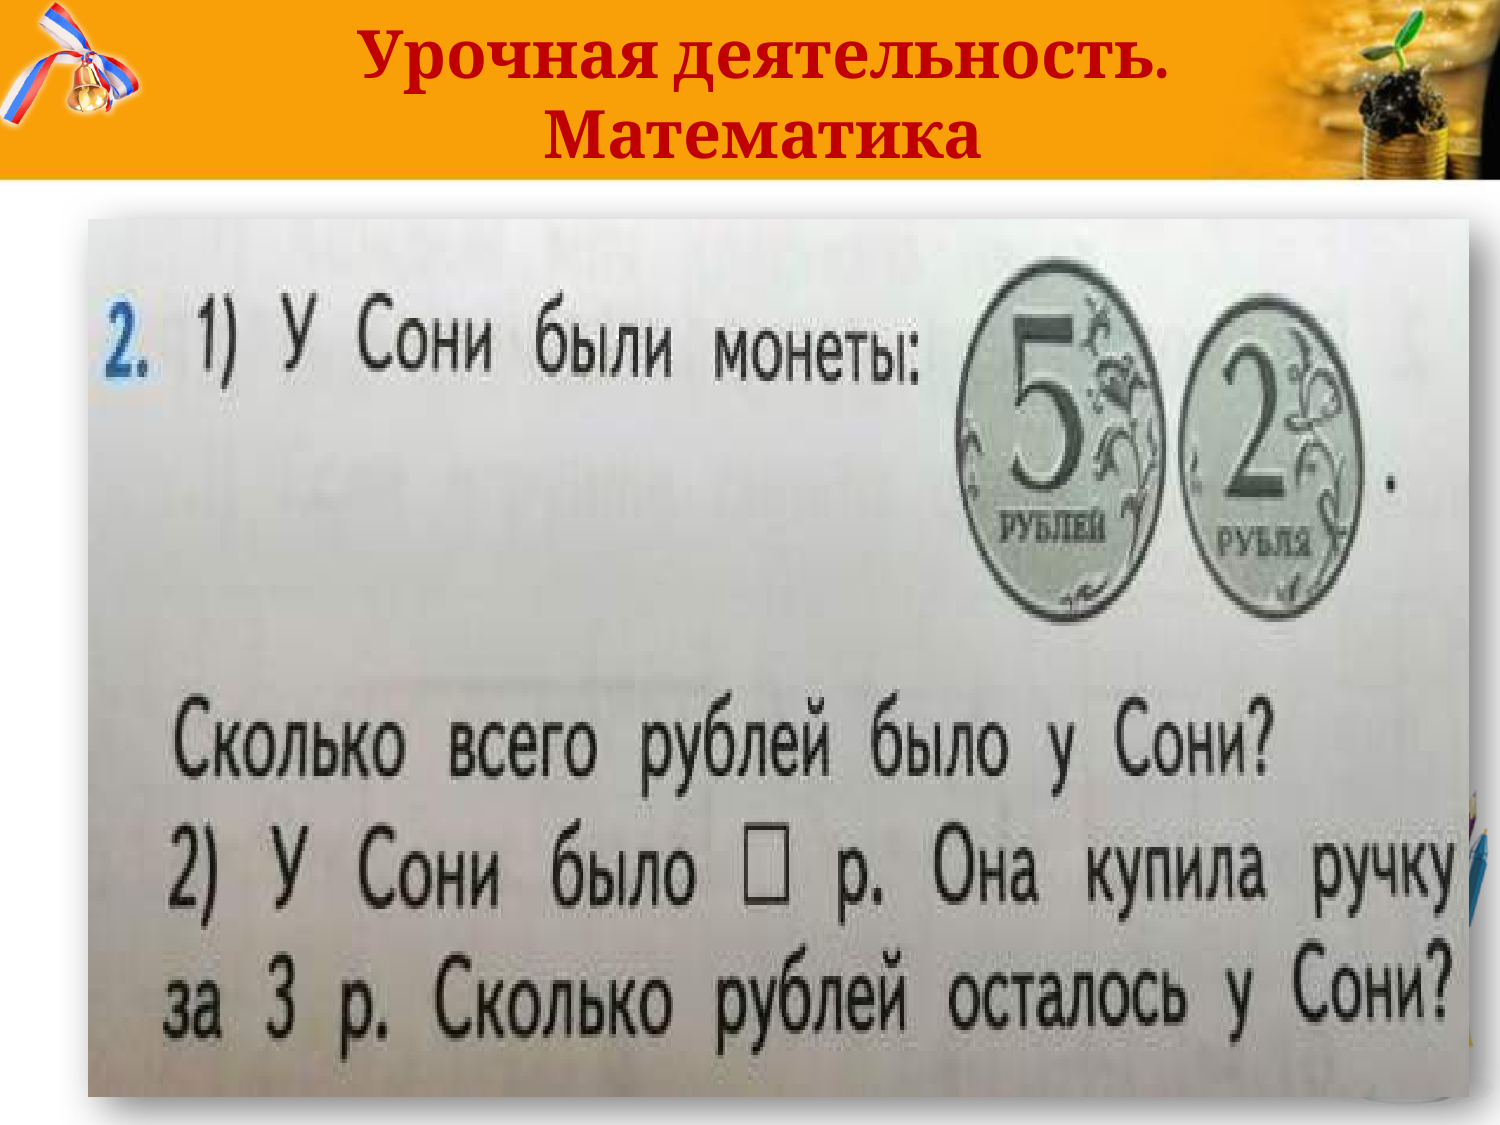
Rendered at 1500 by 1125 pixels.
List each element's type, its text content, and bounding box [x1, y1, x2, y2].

text_box Урочная деятельность. Математика [88, 54, 1439, 131]
picture [0, 0, 1500, 1125]
